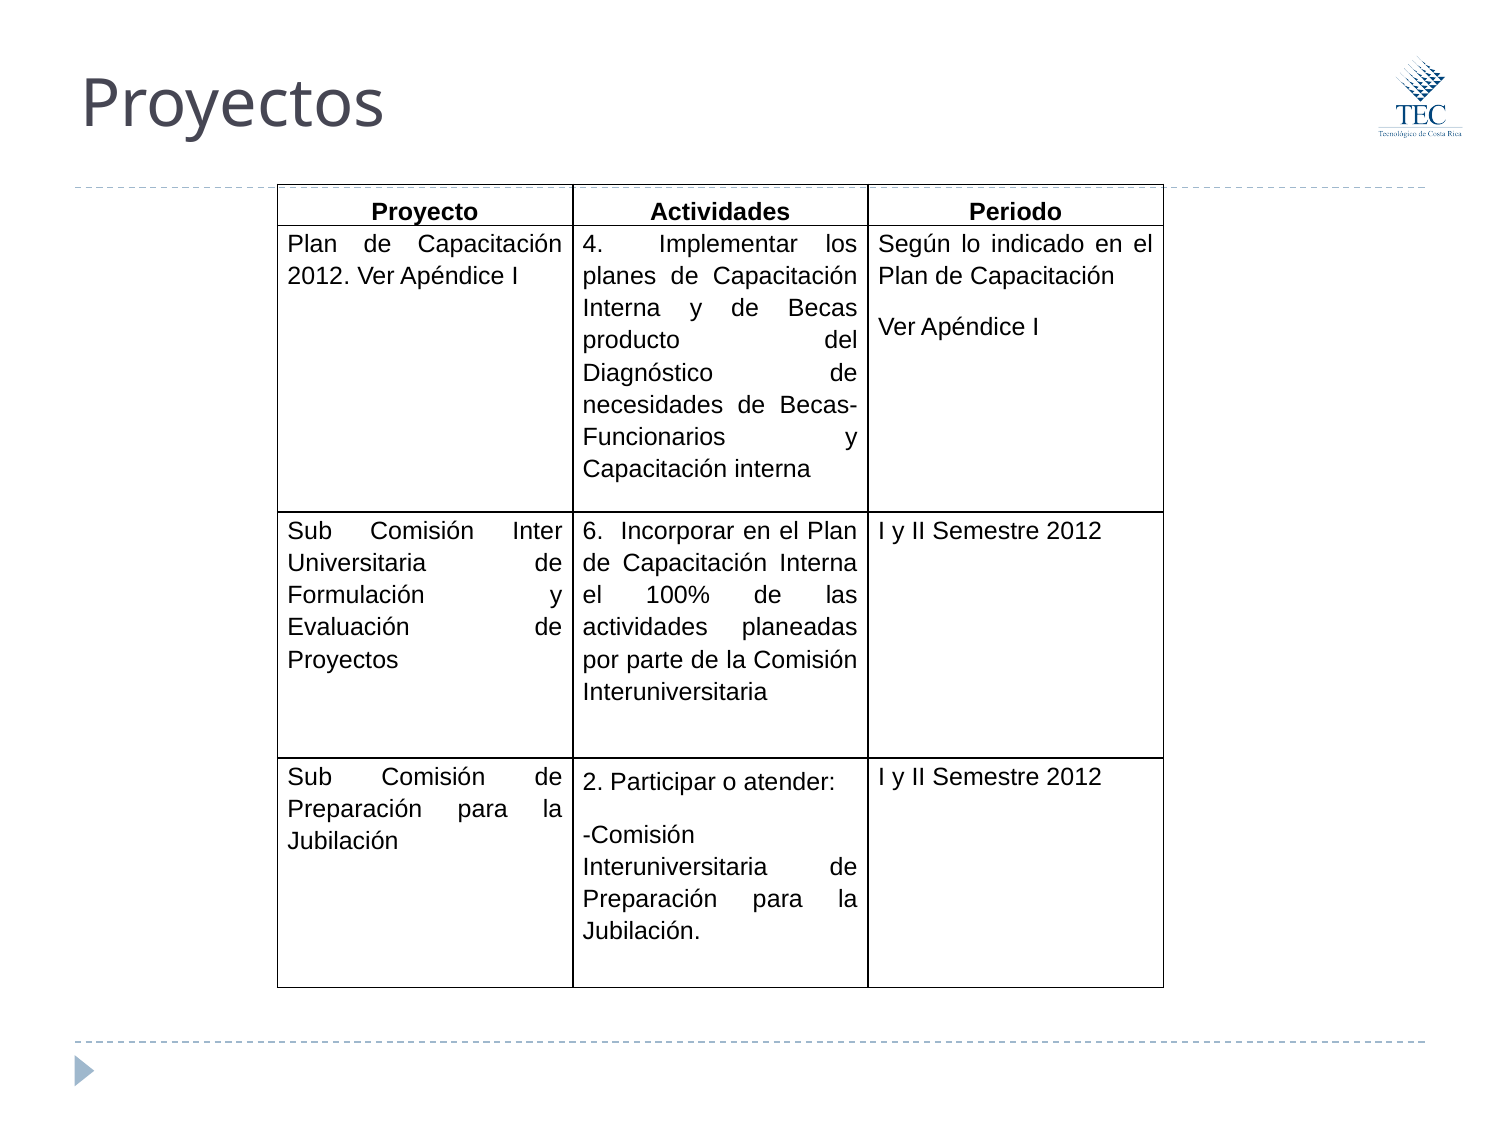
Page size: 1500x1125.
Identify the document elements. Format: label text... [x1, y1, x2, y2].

table_header Periodo [869, 185, 1163, 225]
table_cell I y II Semestre 2012 [869, 759, 1163, 987]
table_cell Según lo indicado en el Plan de Capacitación Ver Apéndice I [869, 226, 1163, 511]
table_cell Sub Comisión Inter Universitaria de Formulación y Evaluación de Proyectos [278, 513, 572, 757]
table_cell Sub Comisión de Preparación para la Jubilación [278, 759, 572, 987]
table_cell 4. Implementar los planes de Capacitación Interna y de Becas producto del Diagnóstico de necesidades de Becas- Funcionarios y Capacitación interna [574, 226, 867, 511]
table_cell 6. Incorporar en el Plan de Capacitación Interna el 100% de las actividades planeadas por parte de la Comisión Interuniversitaria [574, 513, 867, 757]
table_cell 2. Participar o atender: -Comisión Interuniversitaria de Preparación para la Jubilación. [574, 759, 867, 987]
picture [1339, 0, 1500, 209]
table_header Proyecto [278, 185, 572, 225]
table_header Actividades [574, 185, 867, 225]
title Proyectos [64, 0, 1338, 148]
table_cell Plan de Capacitación 2012. Ver Apéndice I [278, 226, 572, 511]
table_cell I y II Semestre 2012 [869, 513, 1163, 757]
